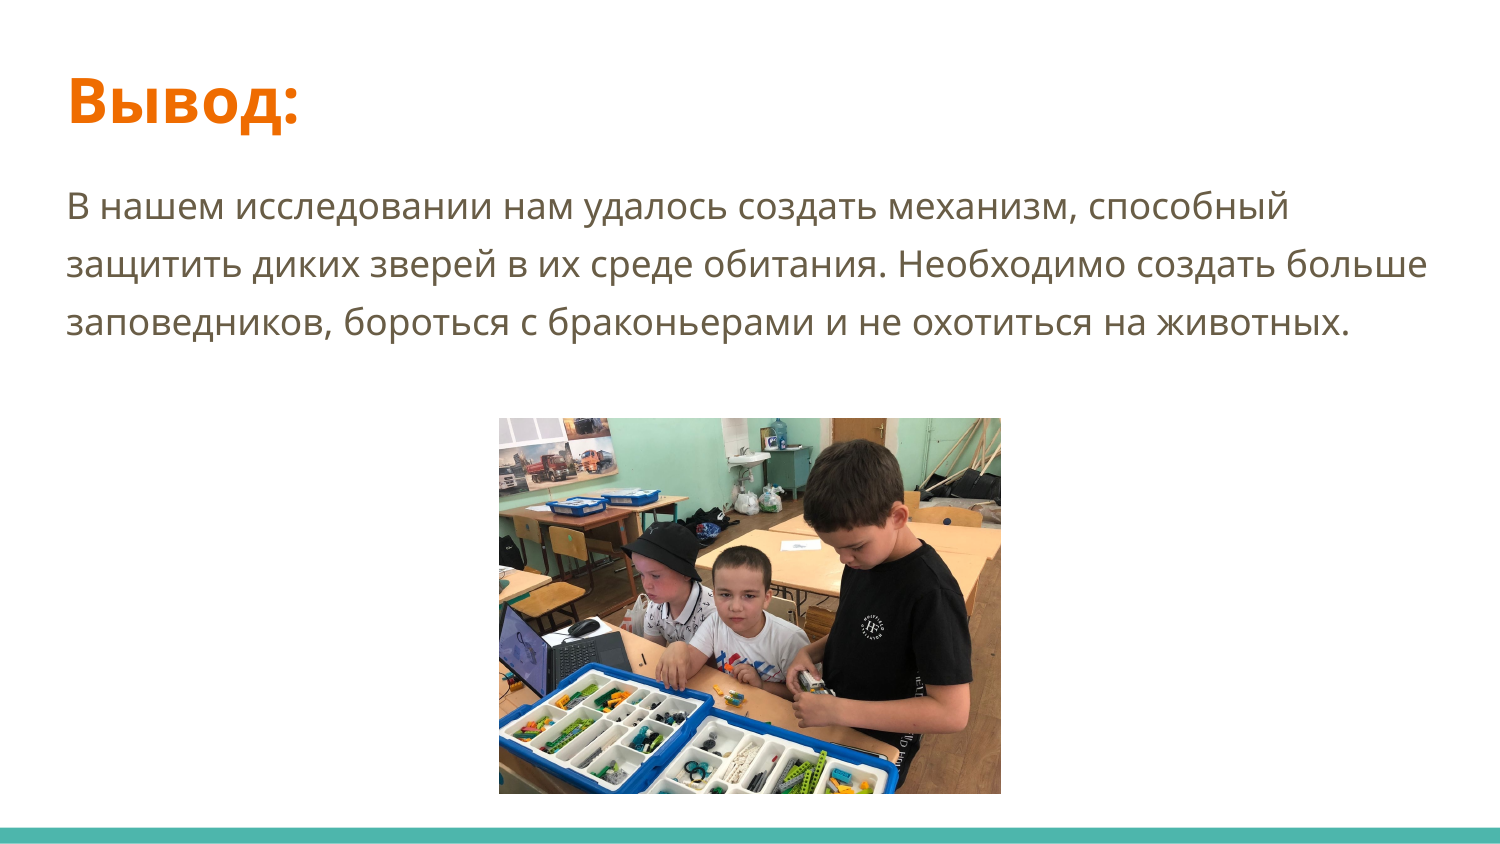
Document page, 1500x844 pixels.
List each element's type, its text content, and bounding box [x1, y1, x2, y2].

list В нашем исследовании нам удалось создать механизм, способный защитить диких зверей в их среде обитания. Необходимо создать больше заповедников, бороться с браконьерами и не охотиться на животных. [51, 157, 1449, 419]
title Вывод: [51, 41, 1449, 157]
picture [499, 417, 1001, 794]
